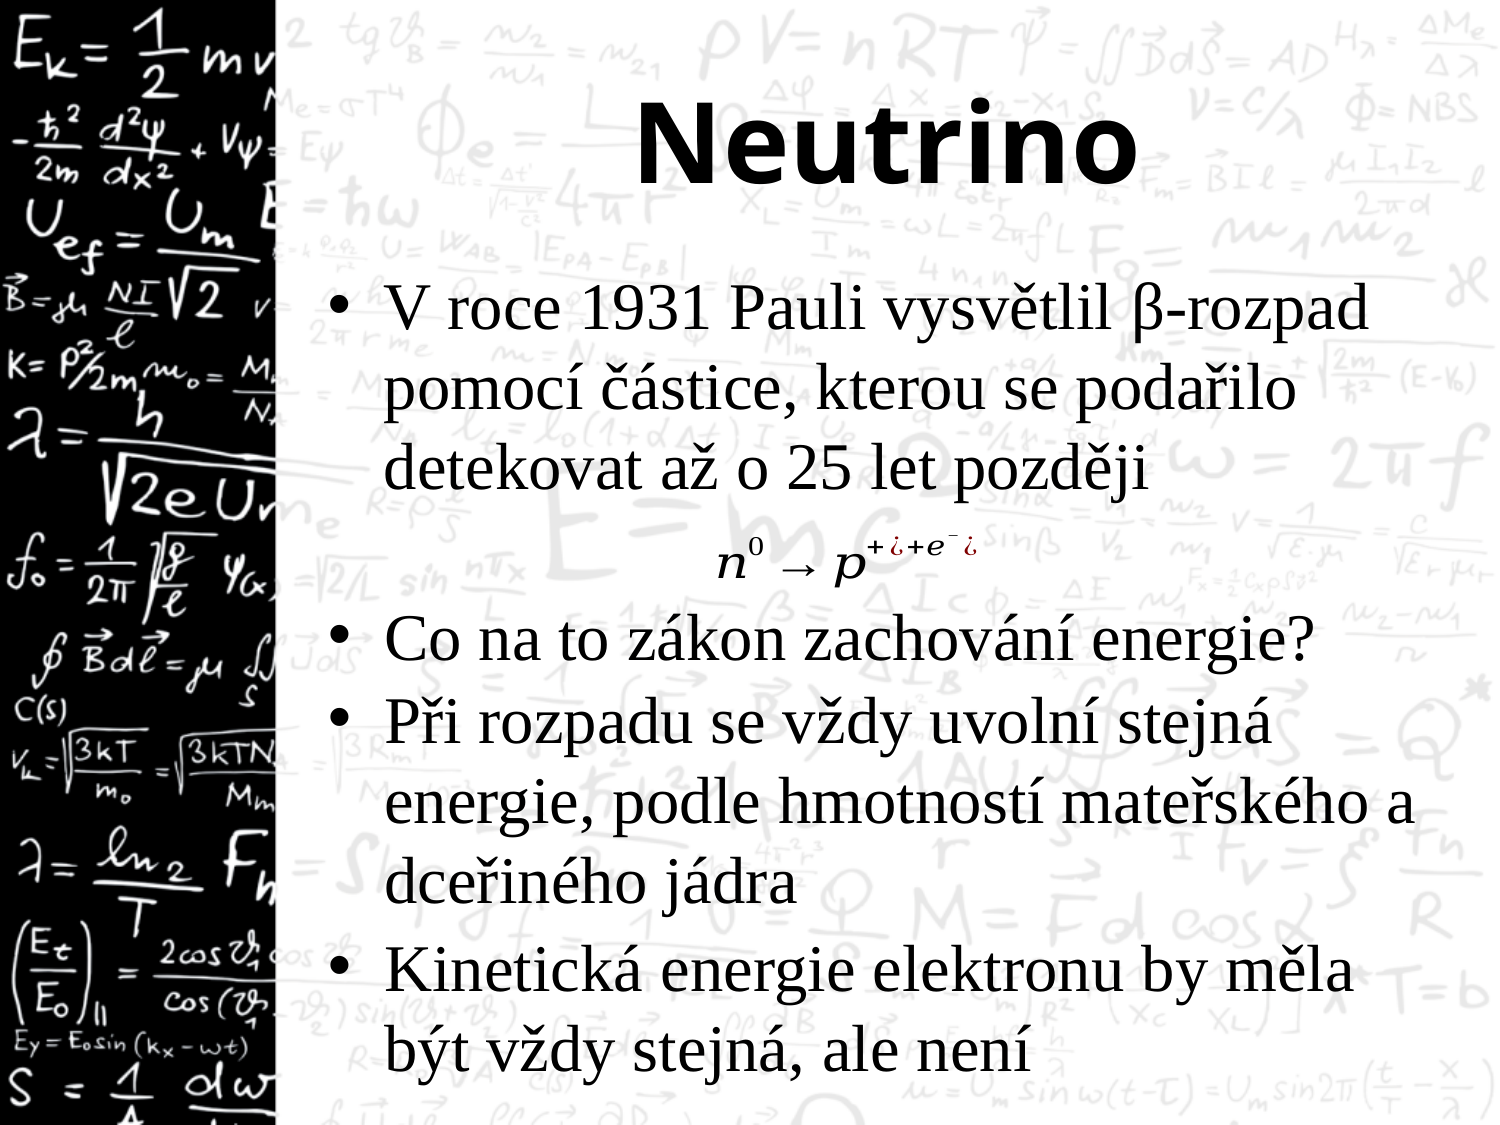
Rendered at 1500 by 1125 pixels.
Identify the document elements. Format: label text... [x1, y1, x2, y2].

list V roce 1931 Pauli vysvětlil β-rozpad pomocí částice, kterou se podařilo detekovat až o 25 let později [312, 255, 1463, 528]
title Neutrino [312, 45, 1461, 233]
picture [0, 0, 1500, 1125]
text_box Při rozpadu se vždy uvolní stejná energie, podle hmotností mateřského a dceřiného jádra [312, 668, 1463, 916]
text_box Kinetická energie elektronu by měla být vždy stejná, ale není [312, 916, 1463, 1106]
text_box Co na to zákon zachování energie? [312, 586, 1463, 668]
